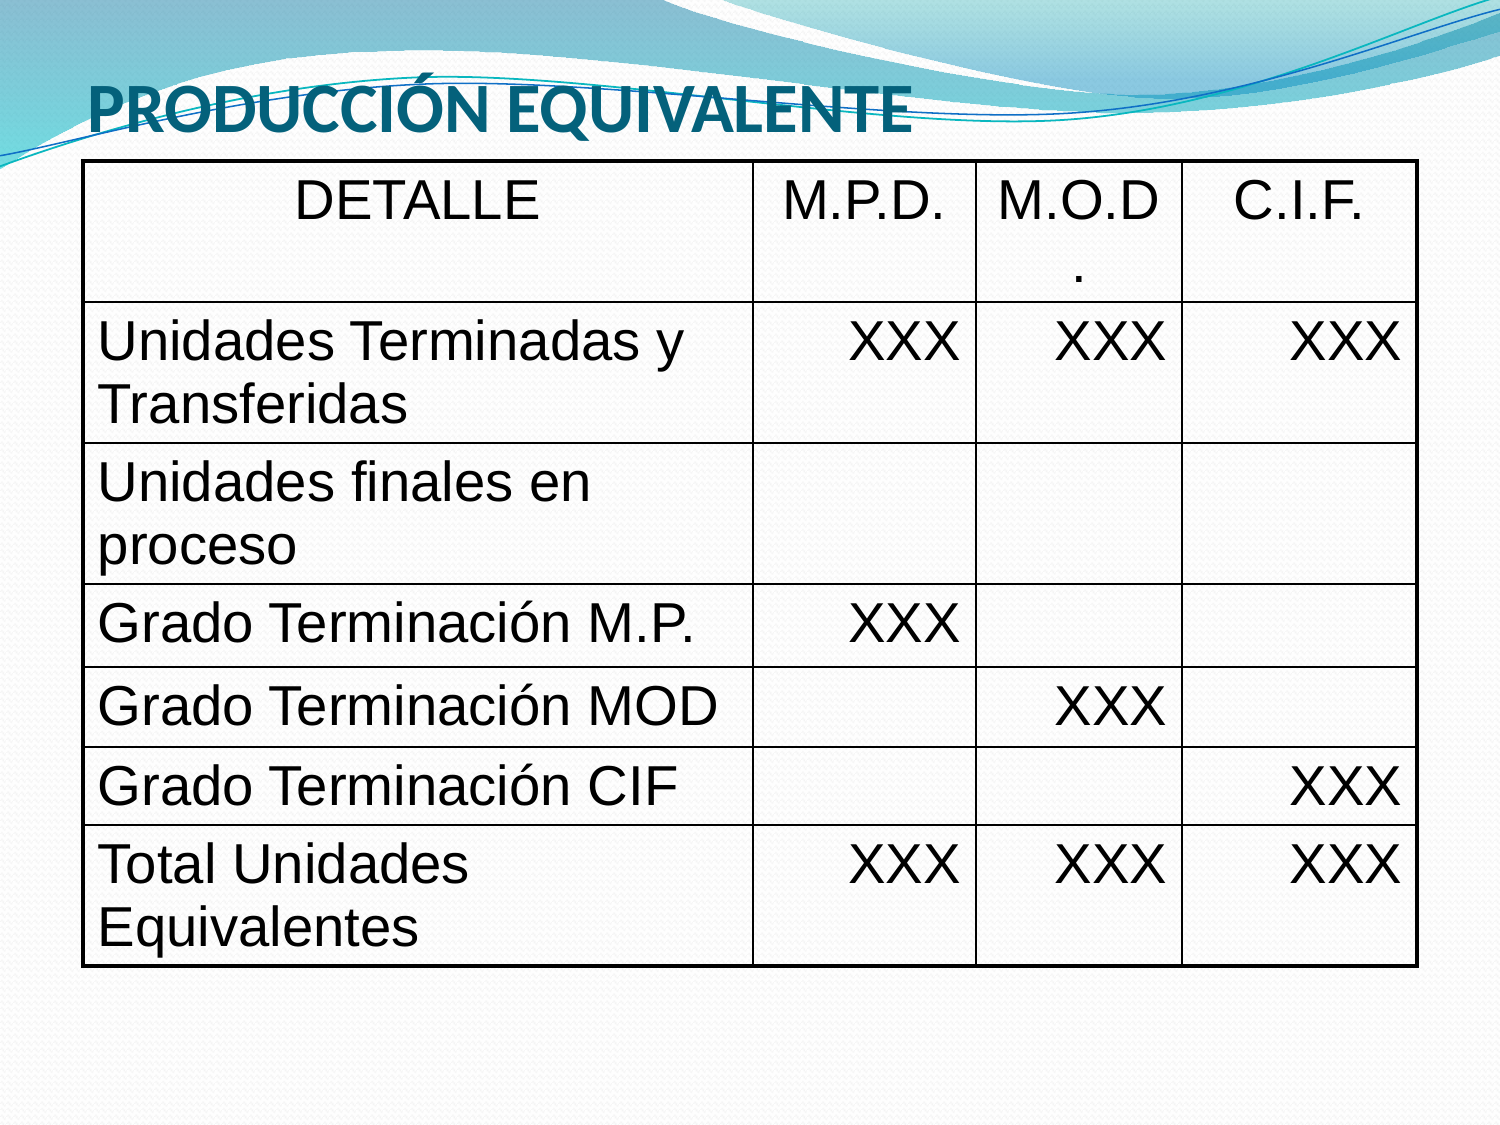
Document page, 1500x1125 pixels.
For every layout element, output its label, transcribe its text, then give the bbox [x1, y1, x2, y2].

table_header M.O.D. [977, 163, 1181, 301]
table_cell XXX [977, 826, 1181, 964]
table_cell Grado Terminación M.P. [85, 585, 752, 666]
table_cell [977, 585, 1181, 666]
table_cell [1183, 585, 1415, 666]
table_cell XXX [977, 668, 1181, 746]
table_cell [754, 668, 975, 746]
table_cell Grado Terminación CIF [85, 748, 752, 824]
table_cell [1183, 444, 1415, 583]
title PRODUCCIÓN EQUIVALENTE [87, 54, 1425, 148]
table_cell [754, 748, 975, 824]
table_cell Unidades finales en proceso [85, 444, 752, 583]
table_header C.I.F. [1183, 163, 1415, 301]
table_cell Grado Terminación MOD [85, 668, 752, 746]
table_cell XXX [1183, 303, 1415, 442]
table_cell [977, 444, 1181, 583]
table_cell XXX [754, 826, 975, 964]
table_cell [977, 748, 1181, 824]
table_cell [754, 444, 975, 583]
table_cell [1183, 668, 1415, 746]
table_cell Total Unidades Equivalentes [85, 826, 752, 964]
table_header M.P.D. [754, 163, 975, 301]
table_cell XXX [754, 303, 975, 442]
table_cell XXX [754, 585, 975, 666]
table_header DETALLE [85, 163, 752, 301]
table_cell XXX [1183, 826, 1415, 964]
table_cell Unidades Terminadas y Transferidas [85, 303, 752, 442]
table_cell XXX [1183, 748, 1415, 824]
table_cell XXX [977, 303, 1181, 442]
